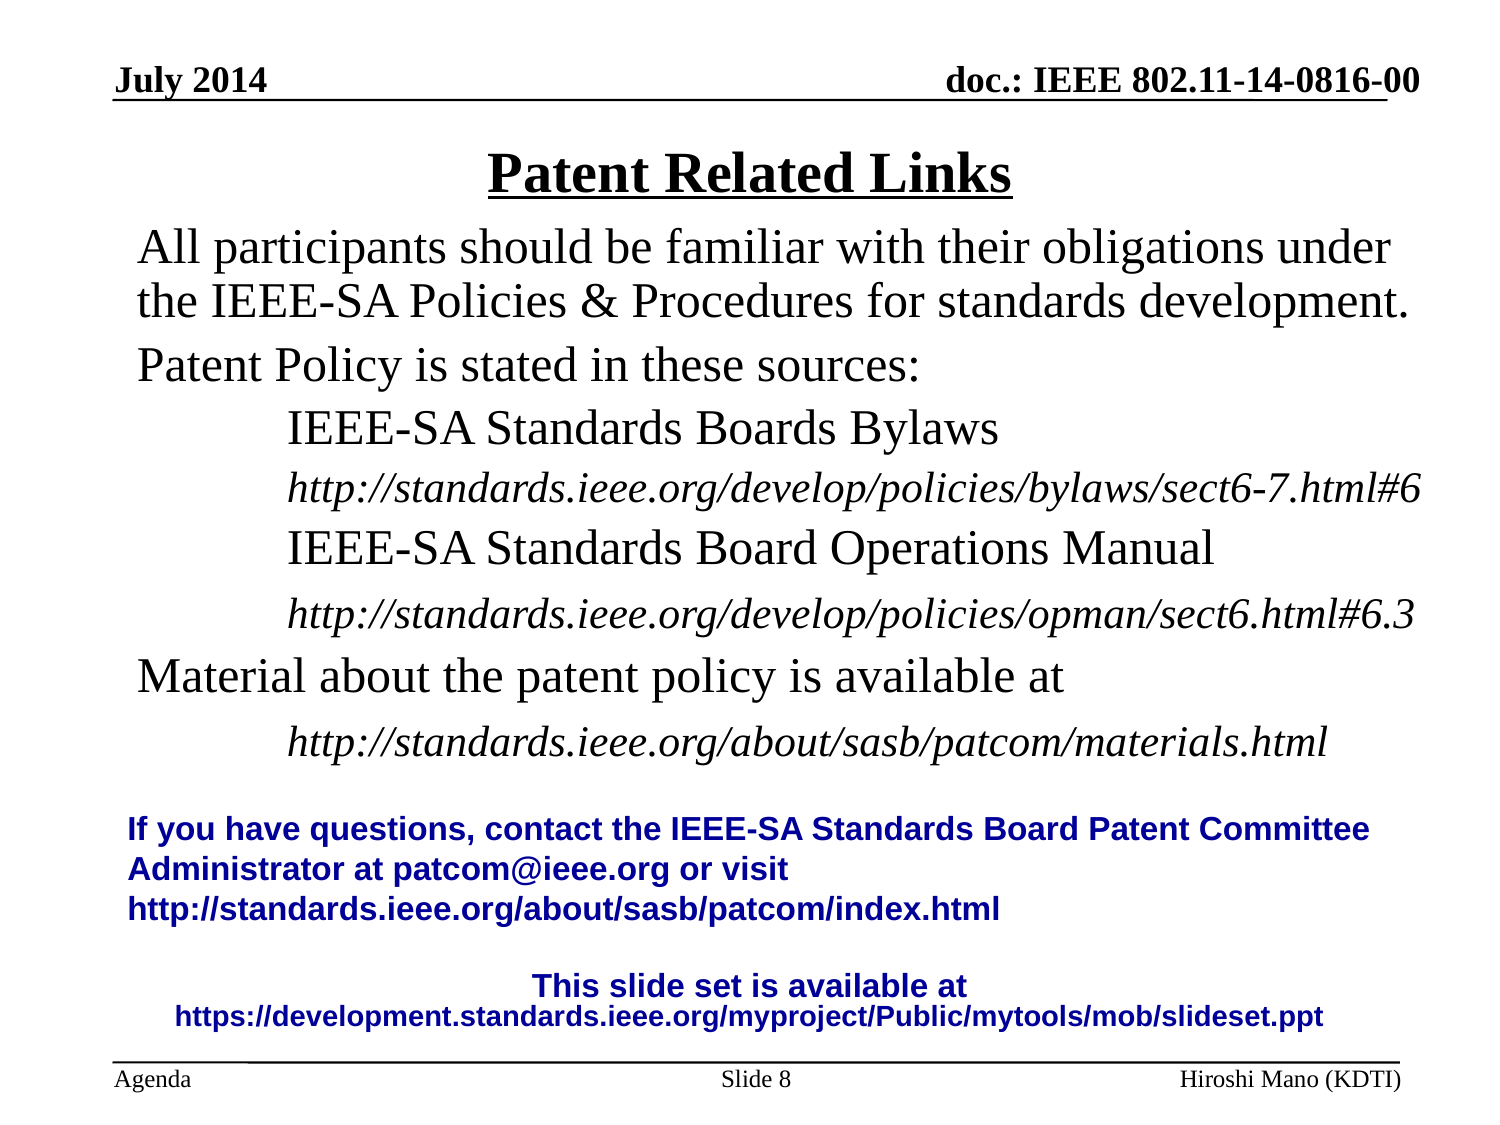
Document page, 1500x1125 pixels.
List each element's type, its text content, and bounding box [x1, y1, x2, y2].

list All participants should be familiar with their obligations under the IEEE-SA Policies & Procedures for standards development. Patent Policy is stated in these sources: IEEE-SA Standards Boards Bylaws http://standards.ieee.org/develop/policies/bylaws/sect6-7.html#6 IEEE-SA Standards Board Operations Manual http://standards.ieee.org/develop/policies/opman/sect6.html#6.3 Material about the patent policy is available at http://standards.ieee.org/about/sasb/patcom/materials.html [0, 212, 1476, 851]
slide_number Slide 8 [712, 1061, 800, 1093]
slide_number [114, 54, 274, 101]
text_box If you have questions, contact the IEEE-SA Standards Board Patent Committee Administrator at patcom@ieee.org or visit http://standards.ieee.org/about/sasb/patcom/index.html This slide set is available at https://development.standards.ieee.org/myproject/Public/mytools/mob/slideset.ppt [112, 800, 1388, 1040]
footer Hiroshi Mano (KDTI) [1171, 1061, 1402, 1093]
title Patent Related Links [112, 124, 1388, 212]
